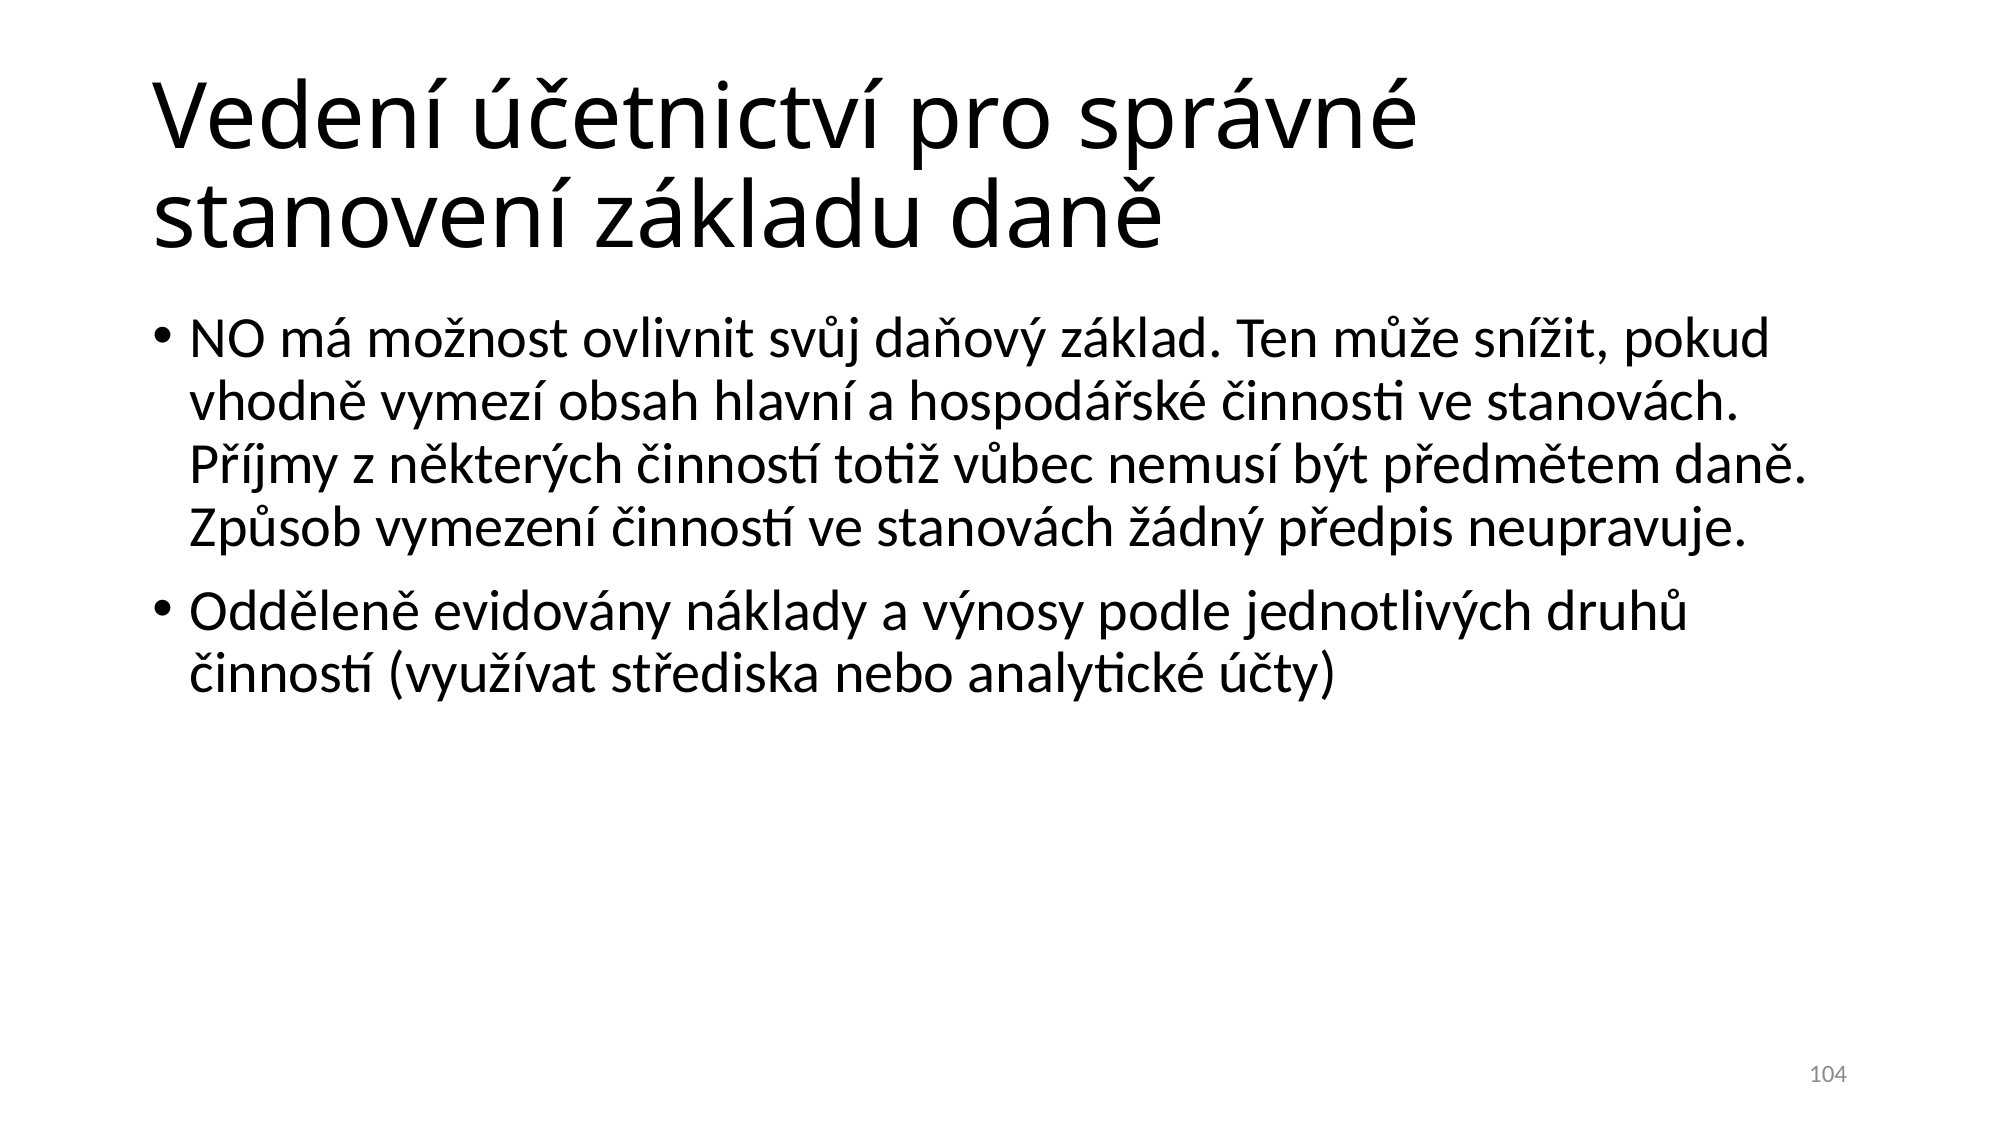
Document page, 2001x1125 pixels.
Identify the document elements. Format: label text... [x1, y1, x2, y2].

list NO má možnost ovlivnit svůj daňový základ. Ten může snížit, pokud vhodně vymezí obsah hlavní a hospodářské činnosti ve stanovách. Příjmy z některých činností totiž vůbec nemusí být předmětem daně. Způsob vymezení činností ve stanovách žádný předpis neupravuje. Odděleně evidovány náklady a výnosy podle jednotlivých druhů činností (využívat střediska nebo analytické účty) [137, 299, 1863, 1014]
slide_number 104 [1412, 1042, 1863, 1103]
title Vedení účetnictví pro správné stanovení základu daně [137, 59, 1863, 278]
